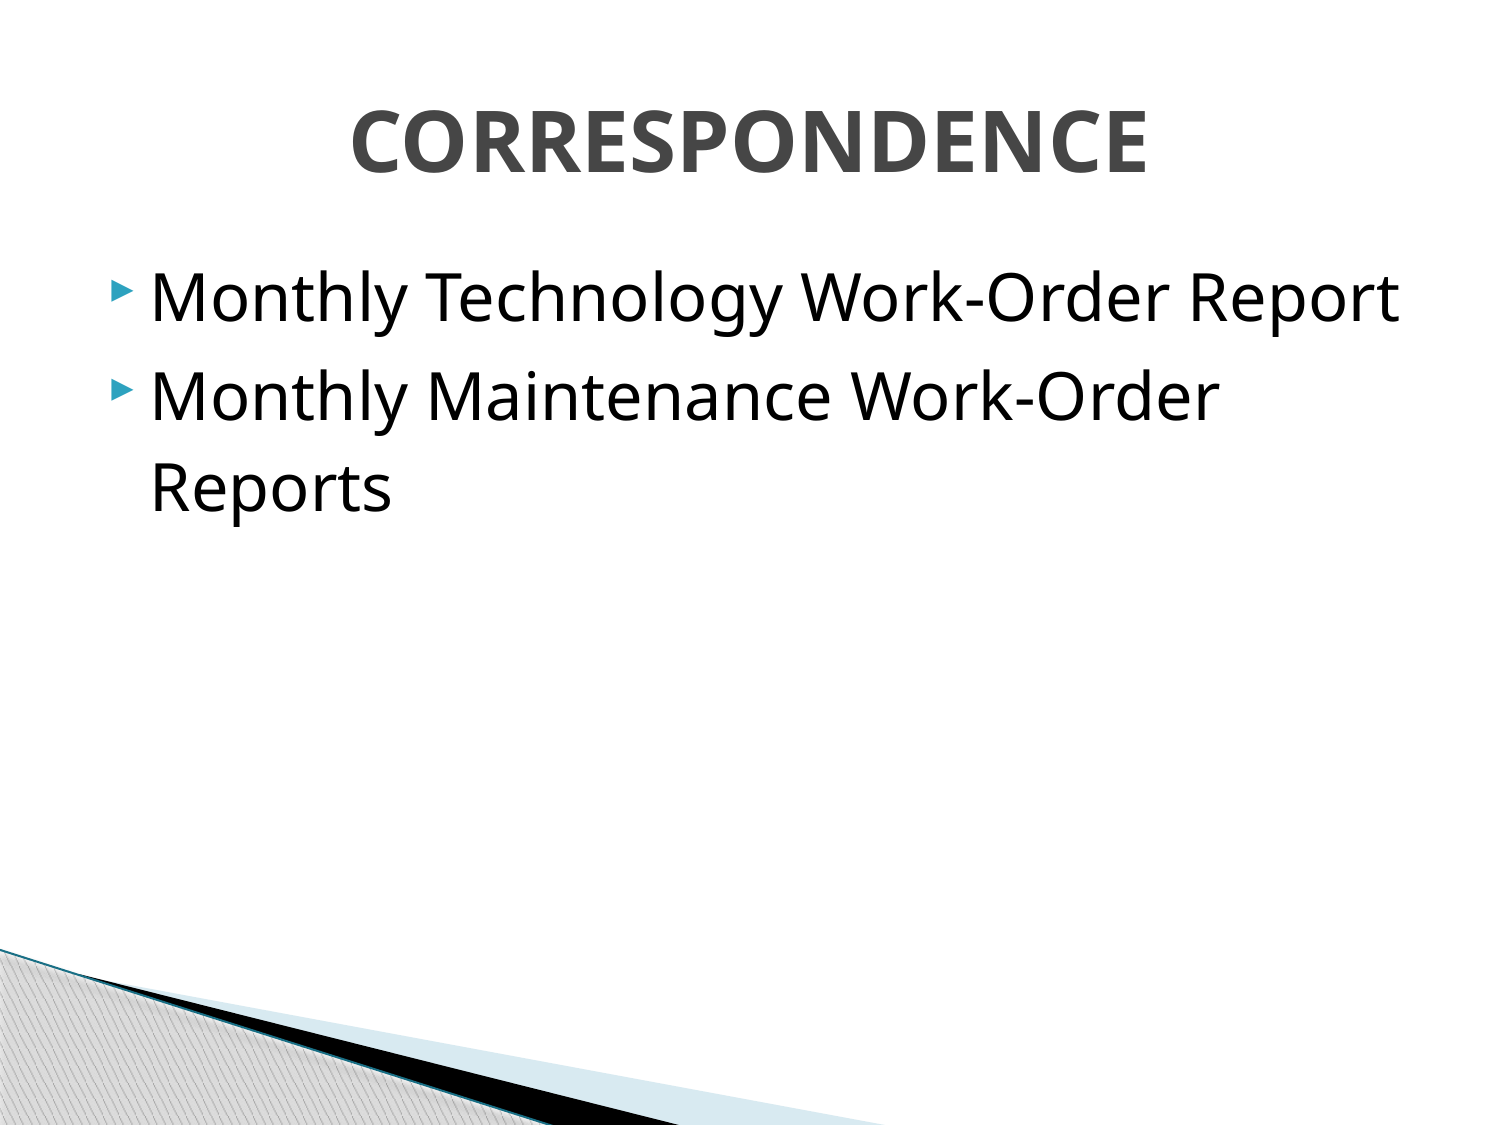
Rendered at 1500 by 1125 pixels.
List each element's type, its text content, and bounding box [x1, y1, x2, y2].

list Monthly Technology Work-Order Report Monthly Maintenance Work-Order Reports [75, 243, 1425, 986]
title CORRESPONDENCE [75, 45, 1425, 233]
